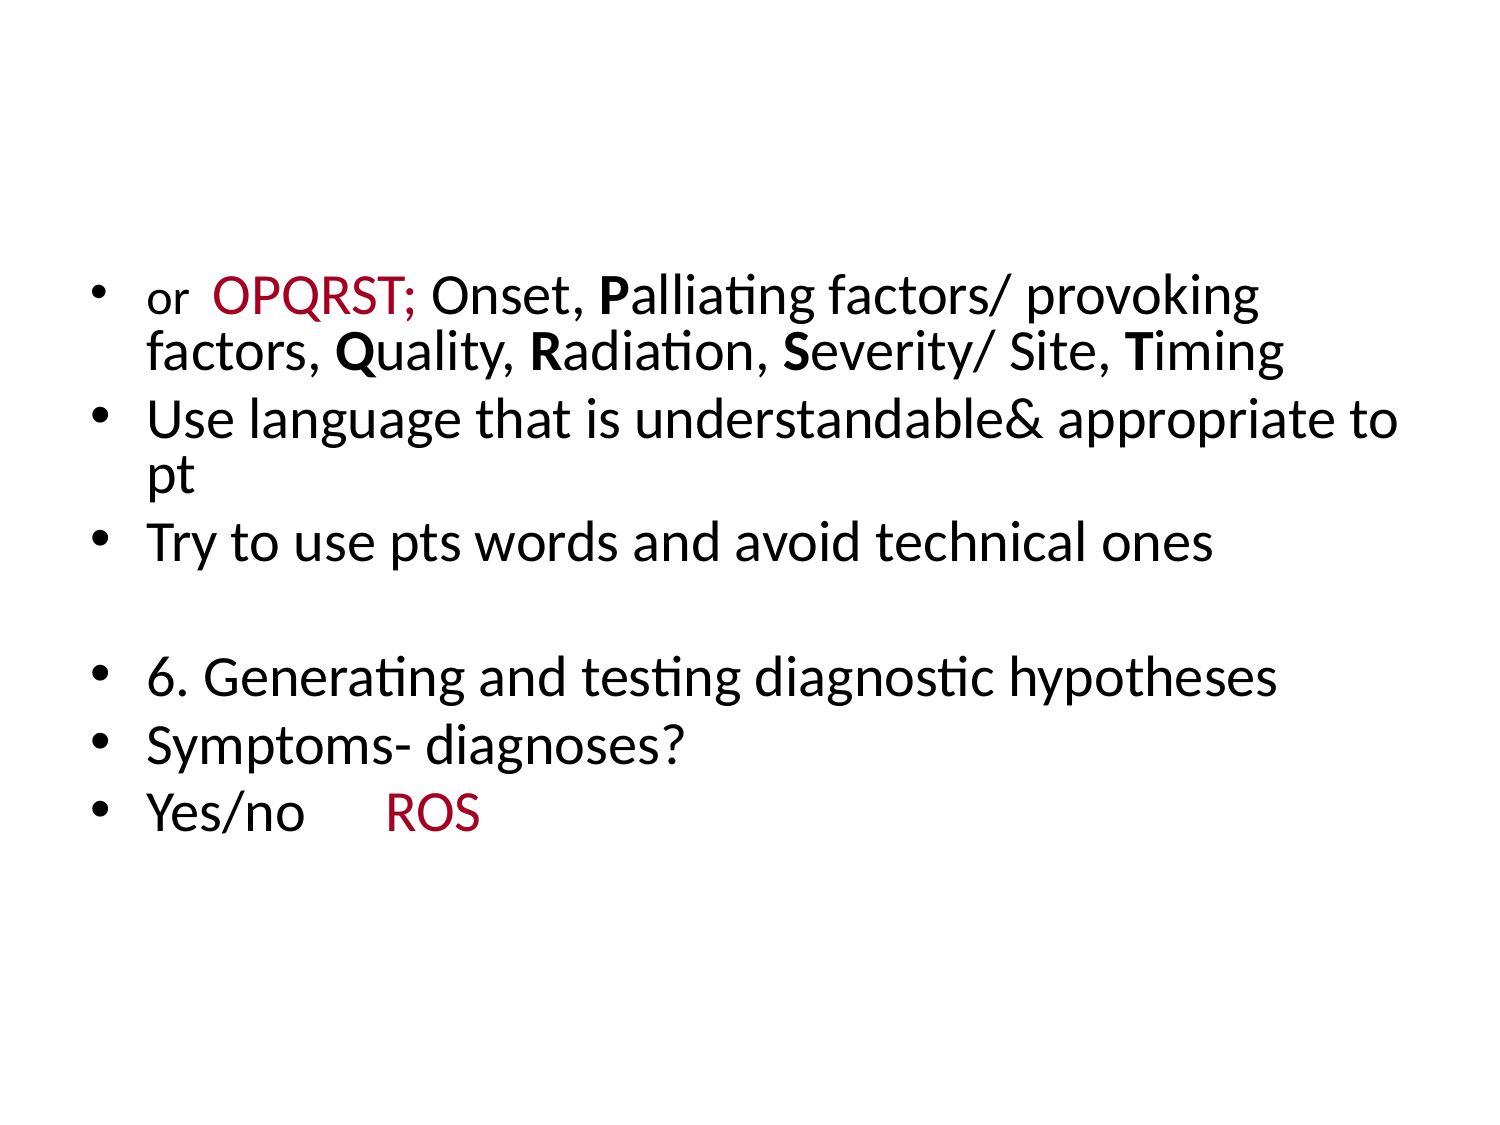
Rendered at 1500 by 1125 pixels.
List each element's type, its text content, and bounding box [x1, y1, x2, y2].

list or OPQRST; Onset, Palliating factors/ provoking factors, Quality, Radiation, Severity/ Site, Timing Use language that is understandable& appropriate to pt Try to use pts words and avoid technical ones 6. Generating and testing diagnostic hypotheses Symptoms- diagnoses? Yes/no ROS [75, 262, 1425, 1005]
